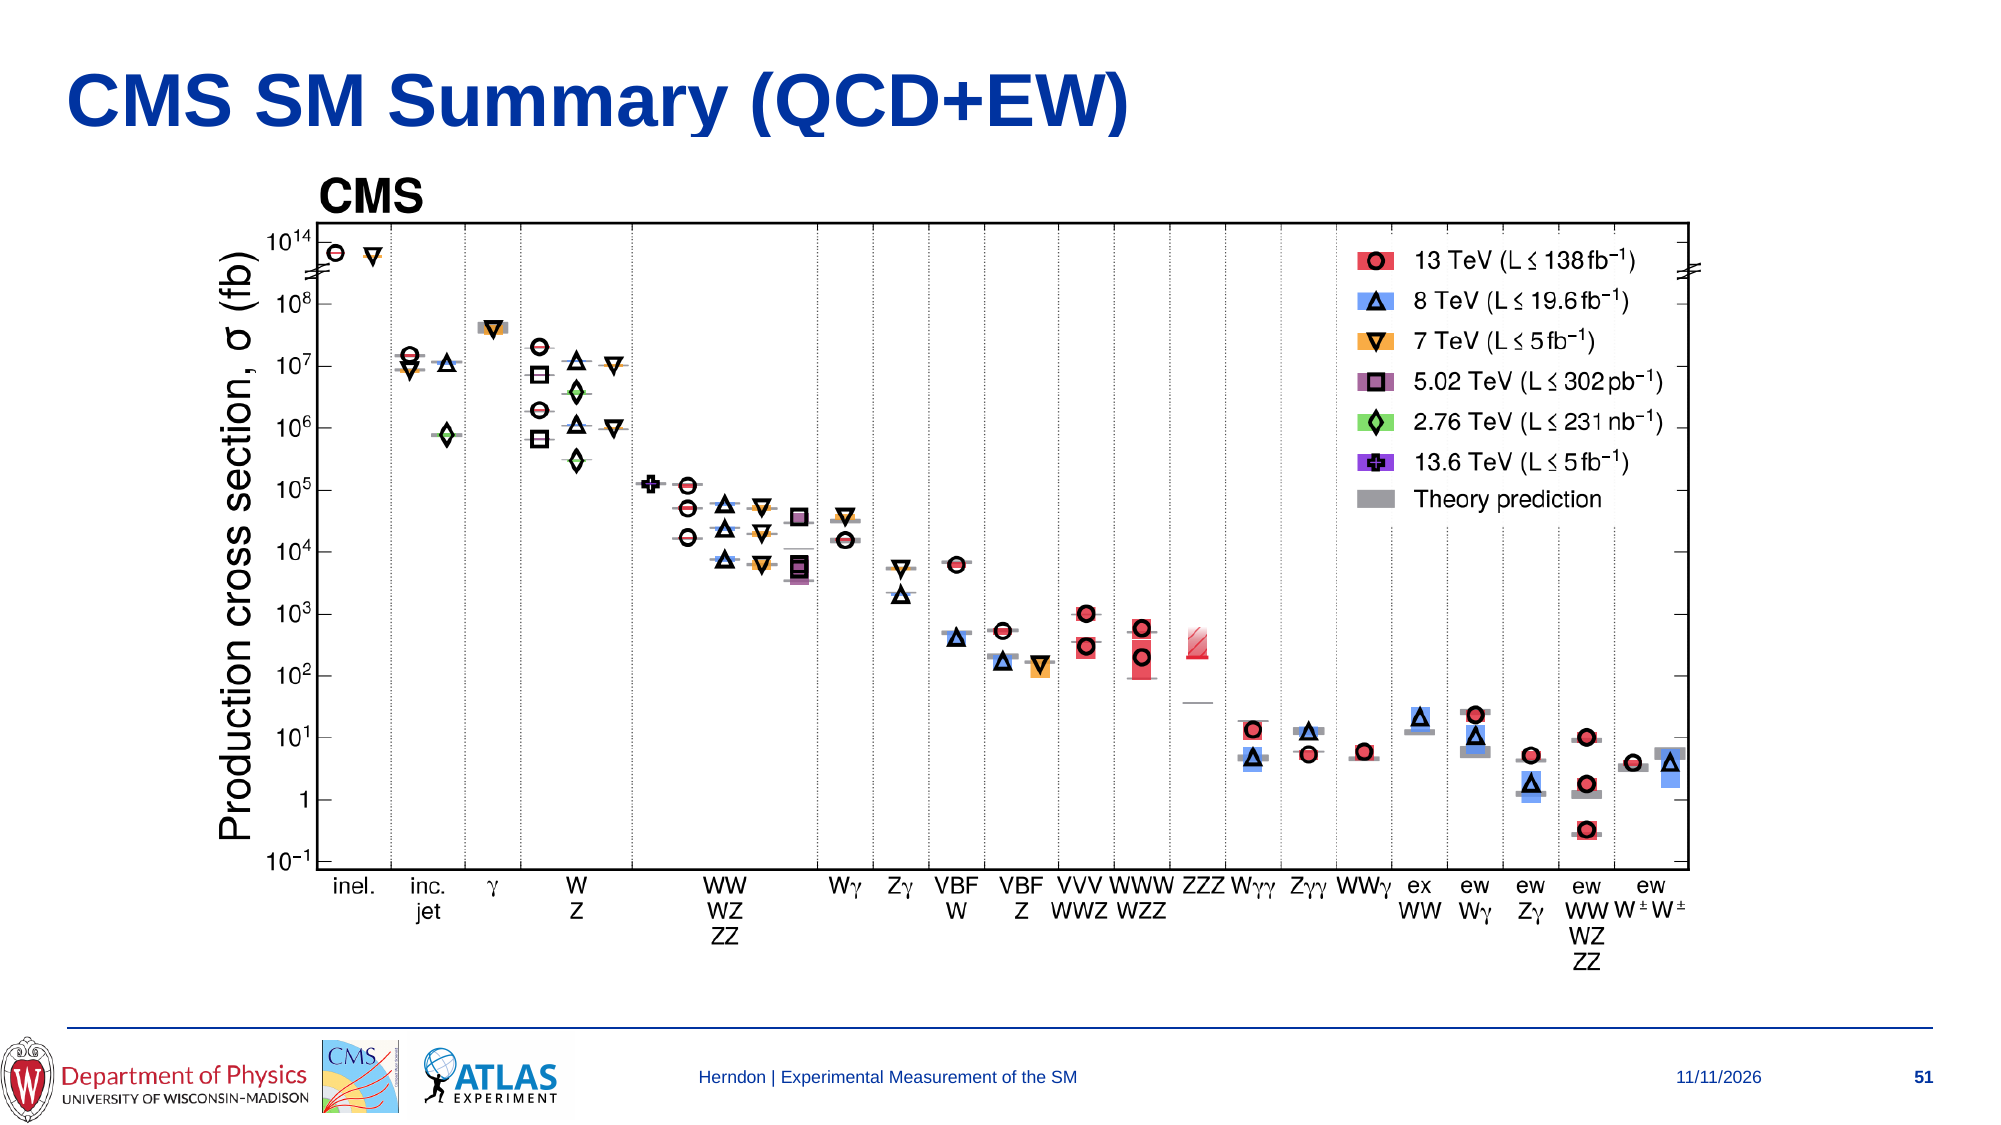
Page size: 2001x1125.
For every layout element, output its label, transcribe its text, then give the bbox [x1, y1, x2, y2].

picture [322, 1040, 399, 1113]
picture [407, 1031, 575, 1120]
picture [179, 137, 1738, 1014]
footer Herndon | Experimental Measurement of the SM [698, 1046, 1402, 1107]
slide_number 51 [1822, 1046, 1934, 1107]
title CMS SM Summary (QCD+EW) [66, 61, 1933, 237]
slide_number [1496, 1046, 1762, 1107]
